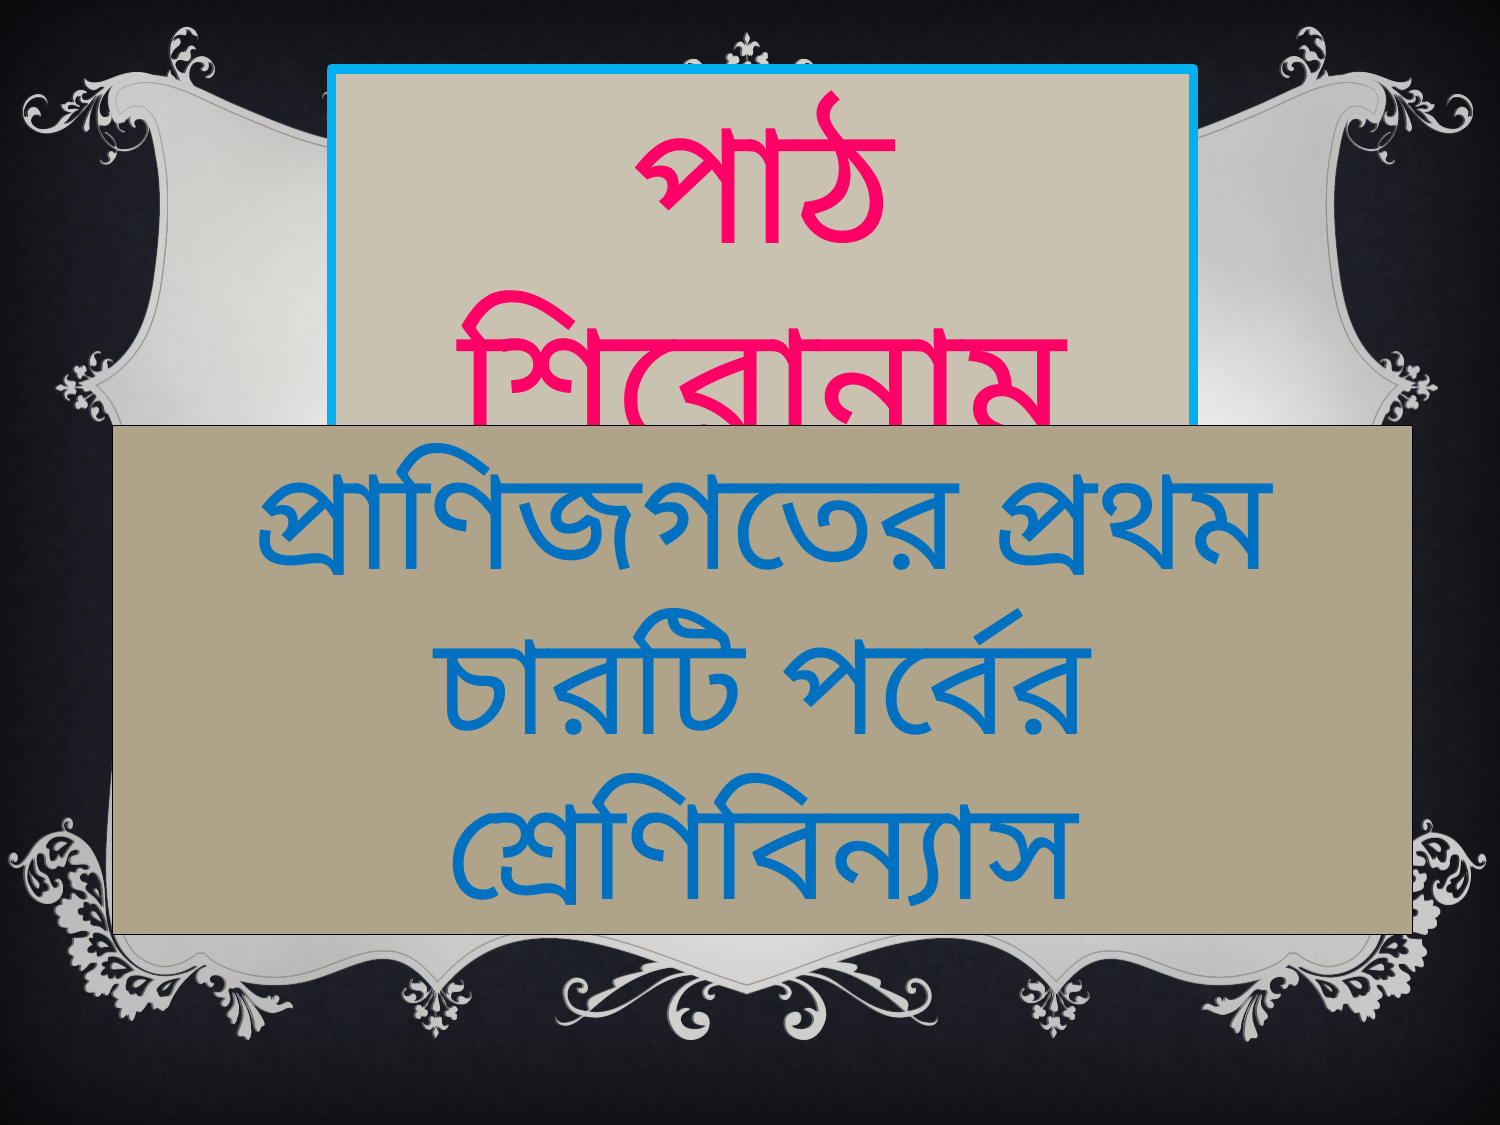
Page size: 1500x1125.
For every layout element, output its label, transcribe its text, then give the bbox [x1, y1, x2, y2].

picture [0, 0, 1500, 1125]
text_box প্রাণিজগতের প্রথম চারটি পর্বের শ্রেণিবিন্যাস [112, 425, 1413, 935]
text_box পাঠ শিরোনাম [331, 69, 1194, 425]
